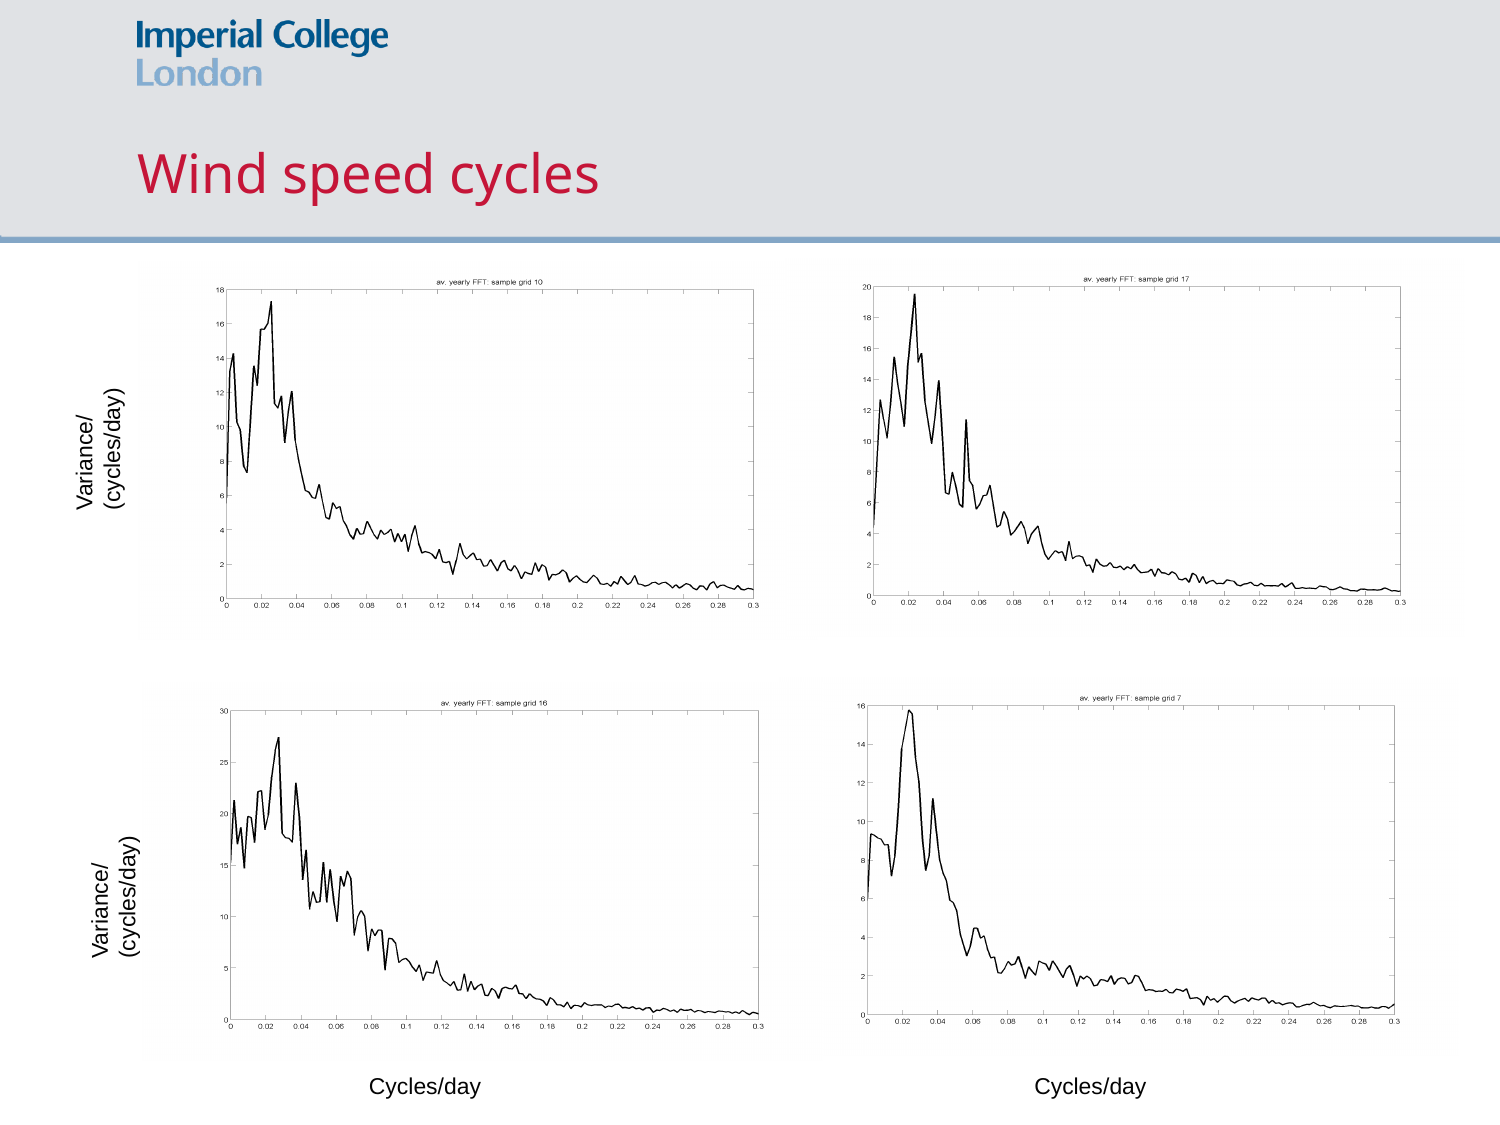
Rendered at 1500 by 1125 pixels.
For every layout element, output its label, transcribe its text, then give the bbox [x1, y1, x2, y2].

text_box Variance/ (cycles/day) [62, 340, 132, 526]
picture [0, 0, 1500, 243]
title Wind speed cycles [137, 99, 1376, 205]
picture [138, 258, 1465, 641]
picture [142, 677, 1460, 1062]
text_box Variance/ (cycles/day) [77, 788, 137, 974]
text_box Cycles/day [1019, 1063, 1174, 1106]
text_box Cycles/day [354, 1070, 508, 1106]
